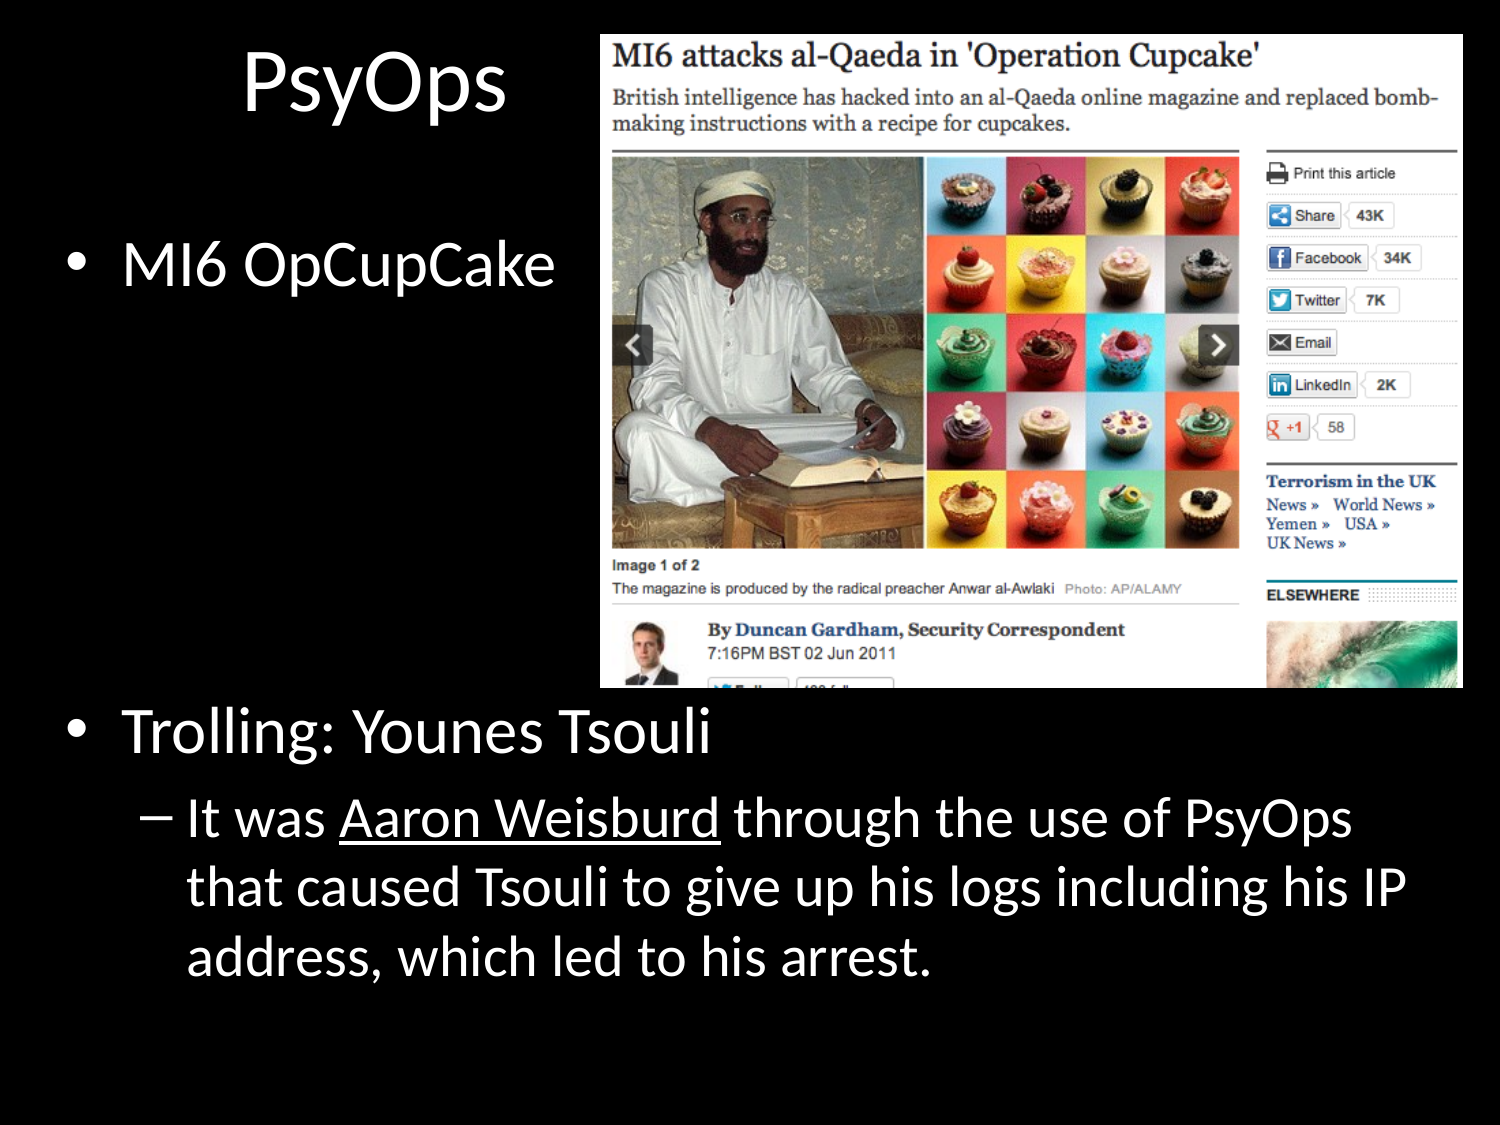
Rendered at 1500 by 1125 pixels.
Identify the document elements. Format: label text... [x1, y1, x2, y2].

picture [599, 34, 1463, 688]
title PsyOps [75, 0, 675, 150]
list MI6 OpCupCake Trolling: Younes Tsouli It was Aaron Weisburd through the use of PsyOps that caused Tsouli to give up his logs including his IP address, which led to his arrest. [50, 212, 1425, 1088]
